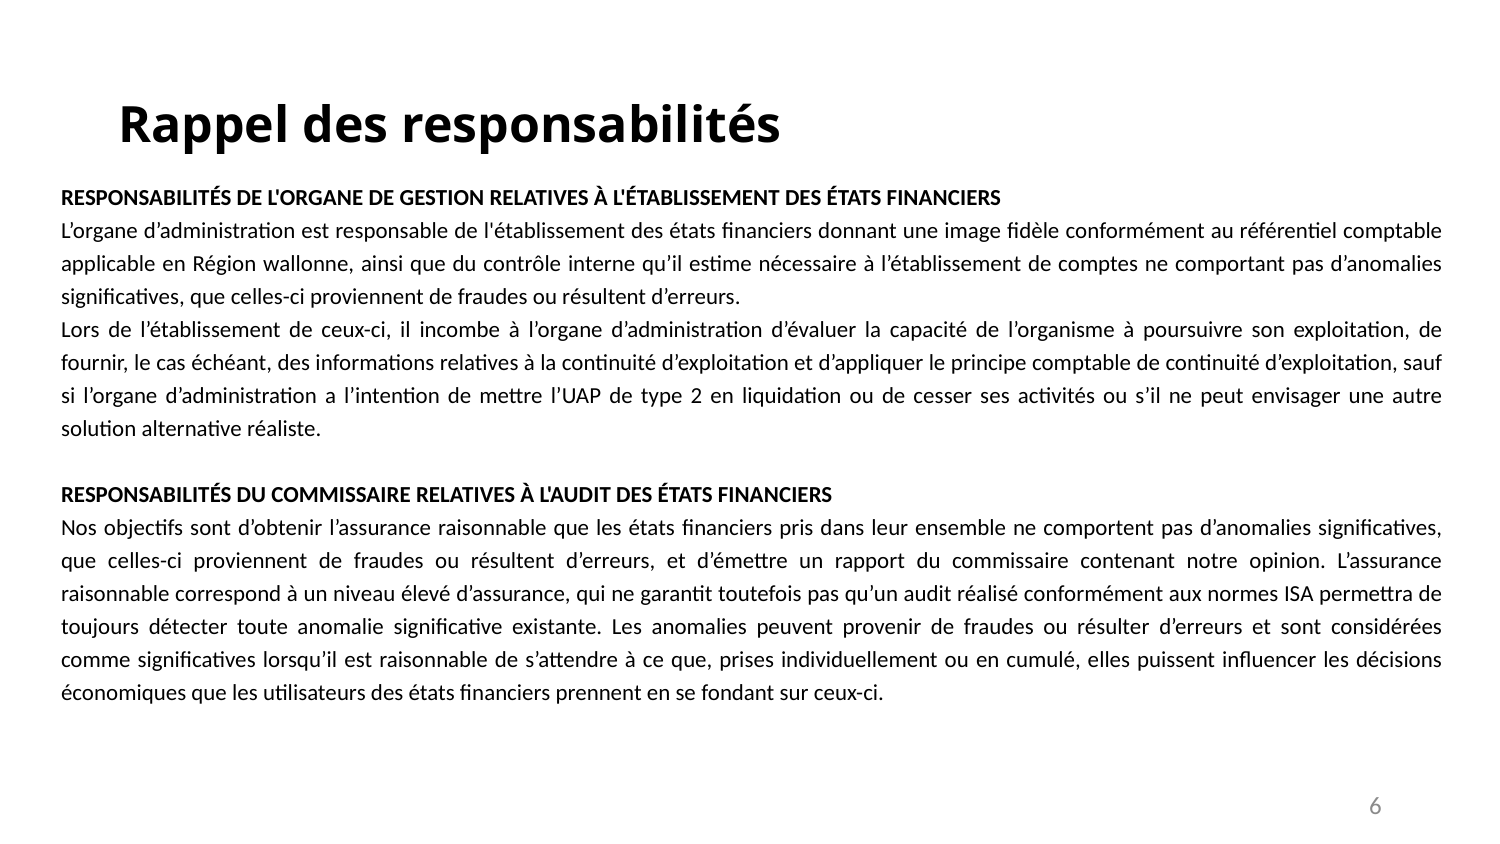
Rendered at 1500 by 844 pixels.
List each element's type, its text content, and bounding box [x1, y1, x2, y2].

list Responsabilités de l'organe de gestion relatives à l'établissement des états financiers L’organe d’administration est responsable de l'établissement des états financiers donnant une image fidèle conformément au référentiel comptable applicable en Région wallonne, ainsi que du contrôle interne qu’il estime nécessaire à l’établissement de comptes ne comportant pas d’anomalies significatives, que celles-ci proviennent de fraudes ou résultent d’erreurs. Lors de l’établissement de ceux-ci, il incombe à l’organe d’administration d’évaluer la capacité de l’organisme à poursuivre son exploitation, de fournir, le cas échéant, des informations relatives à la continuité d’exploitation et d’appliquer le principe comptable de continuité d’exploitation, sauf si l’organe d’administration a l’intention de mettre l’UAP de type 2 en liquidation ou de cesser ses activités ou s’il ne peut envisager une autre solution alternative réaliste. Responsabilités du commissaire relatives à l'audit des états financiers Nos objectifs sont d’obtenir l’assurance raisonnable que les états financiers pris dans leur ensemble ne comportent pas d’anomalies significatives, que celles-ci proviennent de fraudes ou résultent d’erreurs, et d’émettre un rapport du commissaire contenant notre opinion. L’assurance raisonnable correspond à un niveau élevé d’assurance, qui ne garantit toutefois pas qu’un audit réalisé conformément aux normes ISA permettra de toujours détecter toute anomalie significative existante. Les anomalies peuvent provenir de fraudes ou résulter d’erreurs et sont considérées comme significatives lorsqu’il est raisonnable de s’attendre à ce que, prises individuellement ou en cumulé, elles puissent influencer les décisions économiques que les utilisateurs des états financiers prennent en se fondant sur ceux-ci. [46, 169, 1460, 706]
title Rappel des responsabilités [103, 45, 1397, 169]
slide_number 6 [1059, 782, 1397, 828]
